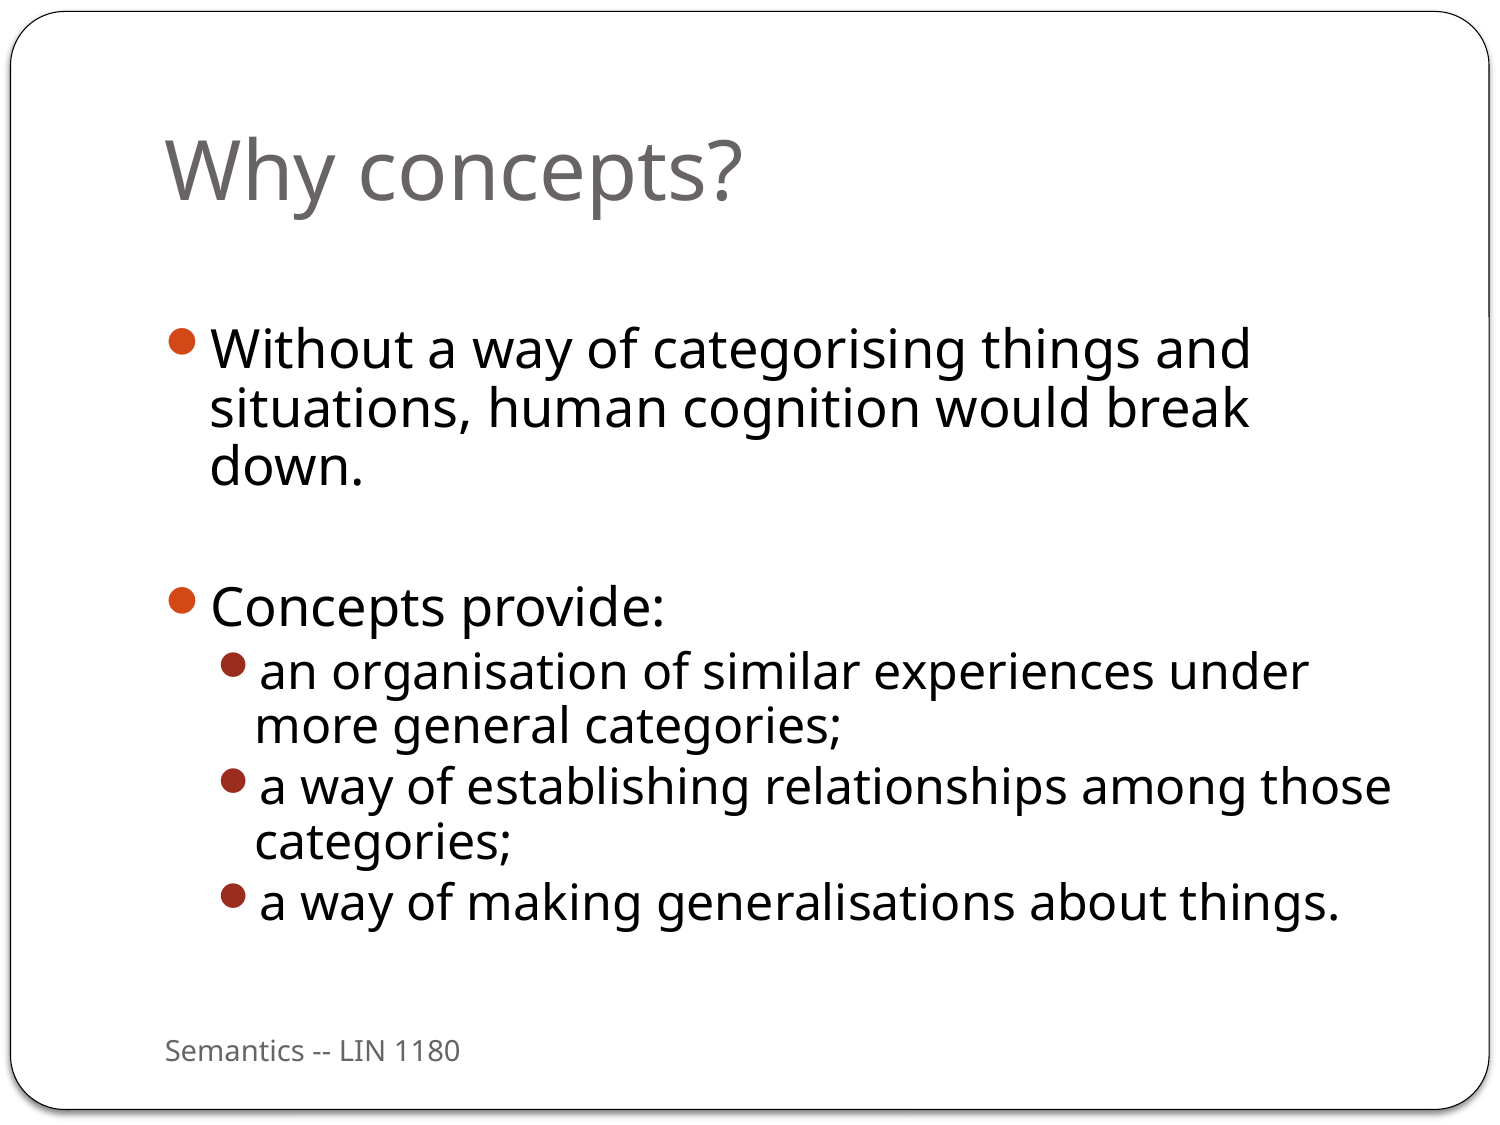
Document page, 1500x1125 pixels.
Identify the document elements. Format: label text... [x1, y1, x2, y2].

list Without a way of categorising things and situations, human cognition would break down. Concepts provide: an organisation of similar experiences under more general categories; a way of establishing relationships among those categories; a way of making generalisations about things. [150, 237, 1425, 988]
title Why concepts? [150, 45, 1425, 233]
footer Semantics -- LIN 1180 [150, 1012, 800, 1088]
